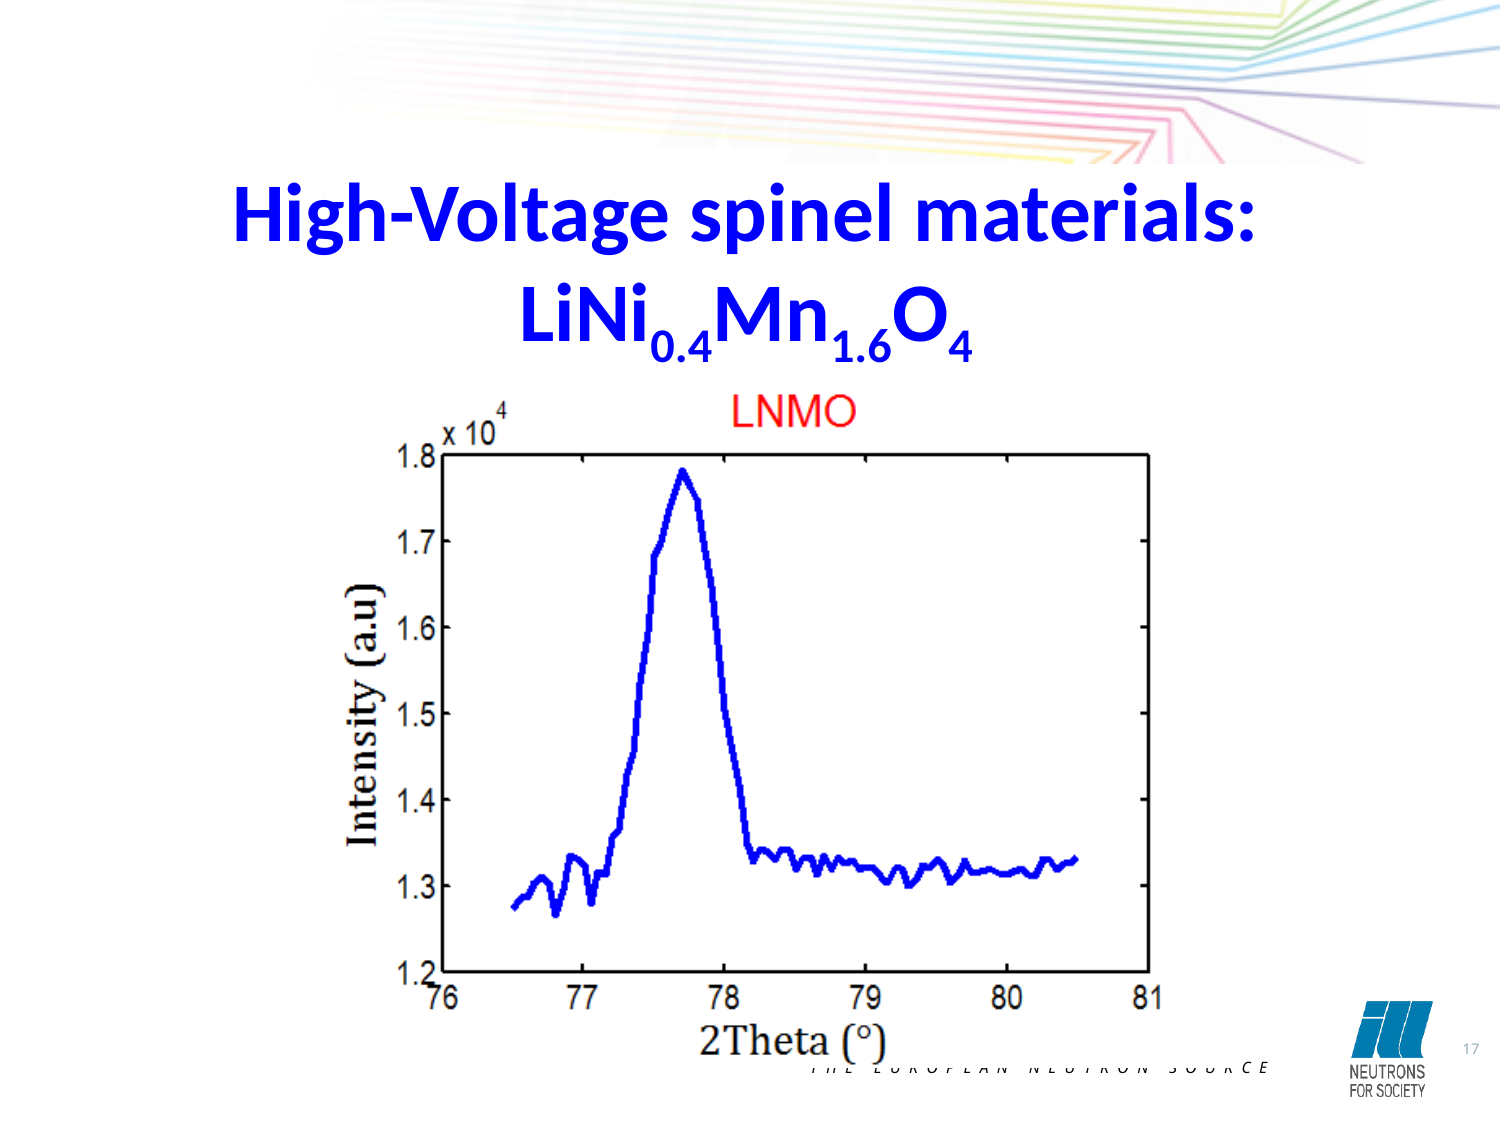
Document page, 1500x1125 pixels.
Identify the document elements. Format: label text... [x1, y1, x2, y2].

picture [1350, 1001, 1433, 1097]
picture [324, 385, 1235, 1068]
picture [297, 0, 1500, 165]
title High-Voltage spinel materials: LiNi0.4Mn1.6O4 [64, 184, 1428, 372]
